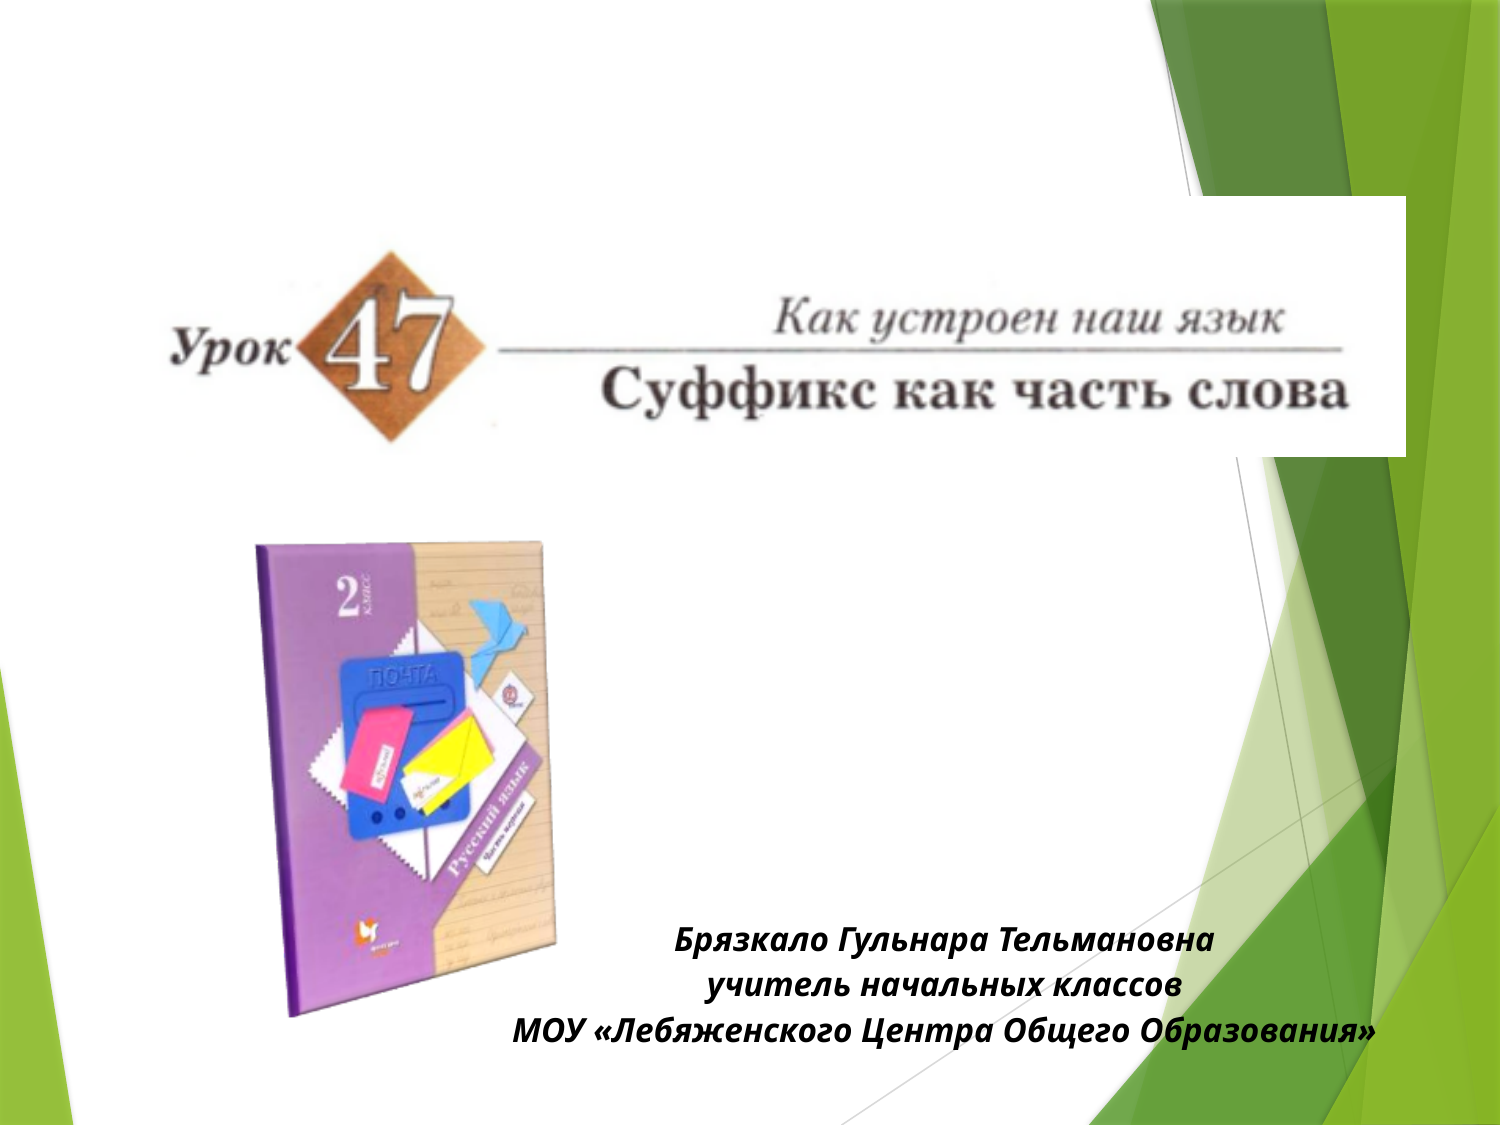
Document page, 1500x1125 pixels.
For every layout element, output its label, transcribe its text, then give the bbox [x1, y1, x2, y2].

picture [253, 538, 565, 1025]
picture [111, 195, 1407, 458]
text_box Брязкало Гульнара Тельмановна учитель начальных классов МОУ «Лебяженского Центра Общего Образования» [371, 905, 1500, 1057]
